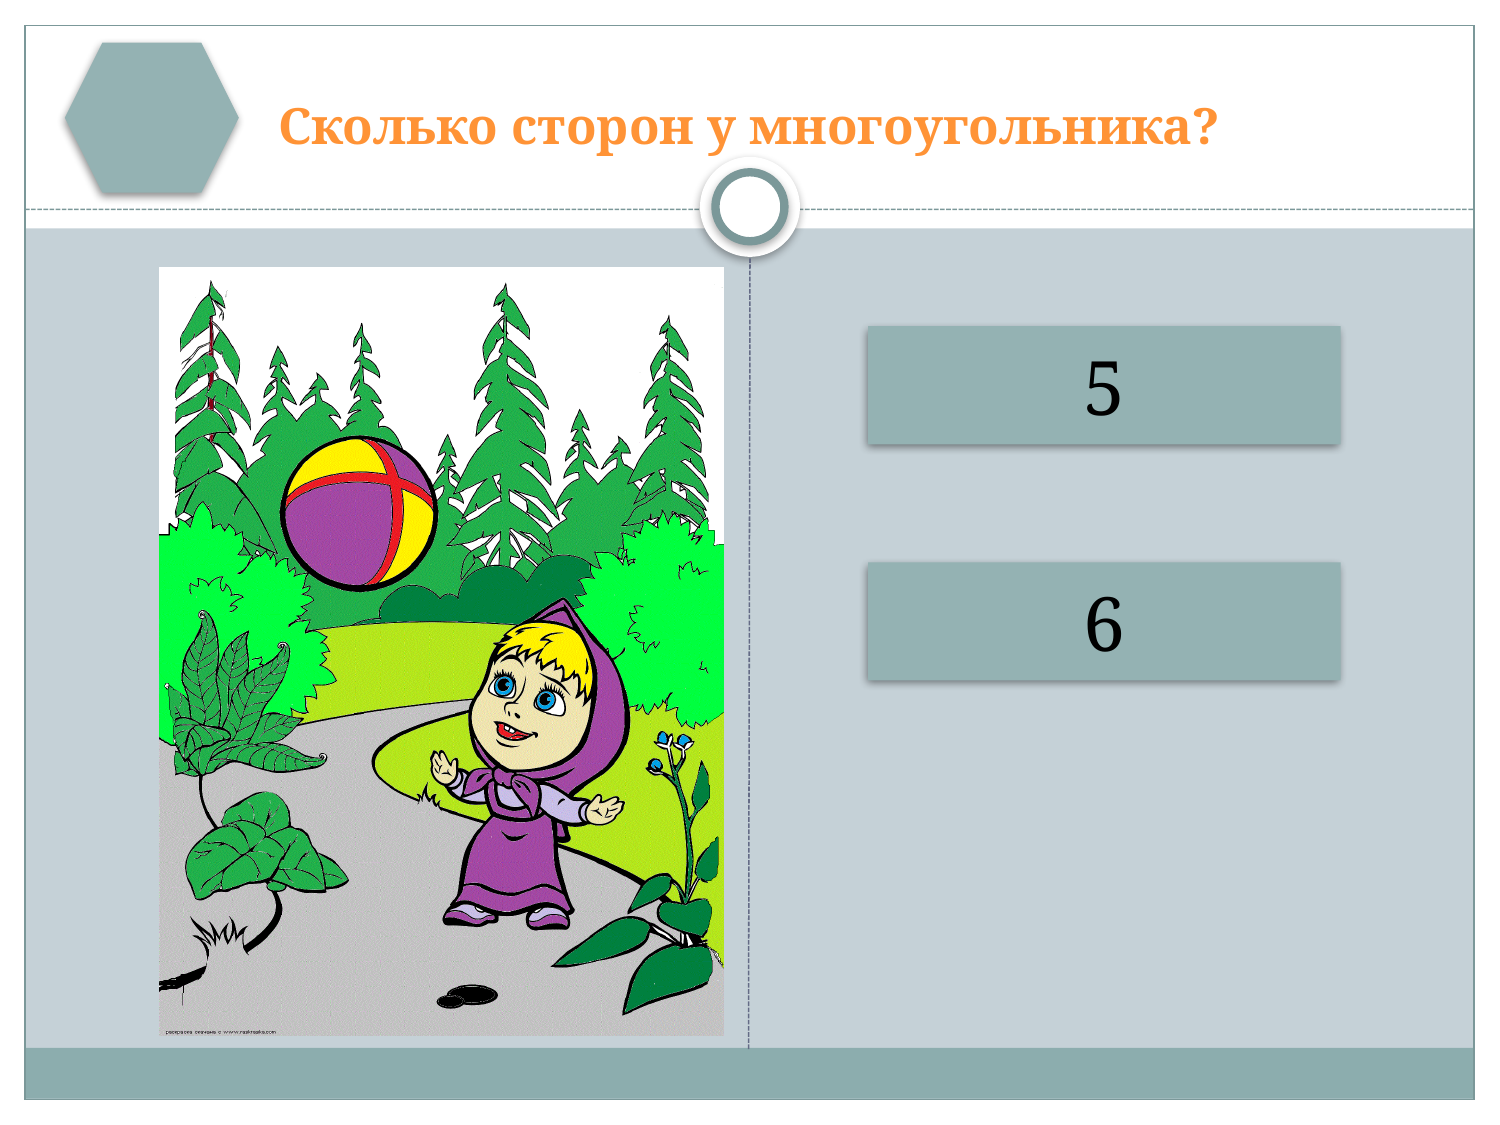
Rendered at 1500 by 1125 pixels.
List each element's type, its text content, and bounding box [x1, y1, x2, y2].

title Сколько сторон у многоугольника? [49, 37, 1450, 162]
text_box 6 [868, 562, 1341, 681]
text_box [64, 42, 239, 193]
text_box 5 [868, 326, 1341, 445]
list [159, 266, 724, 1036]
